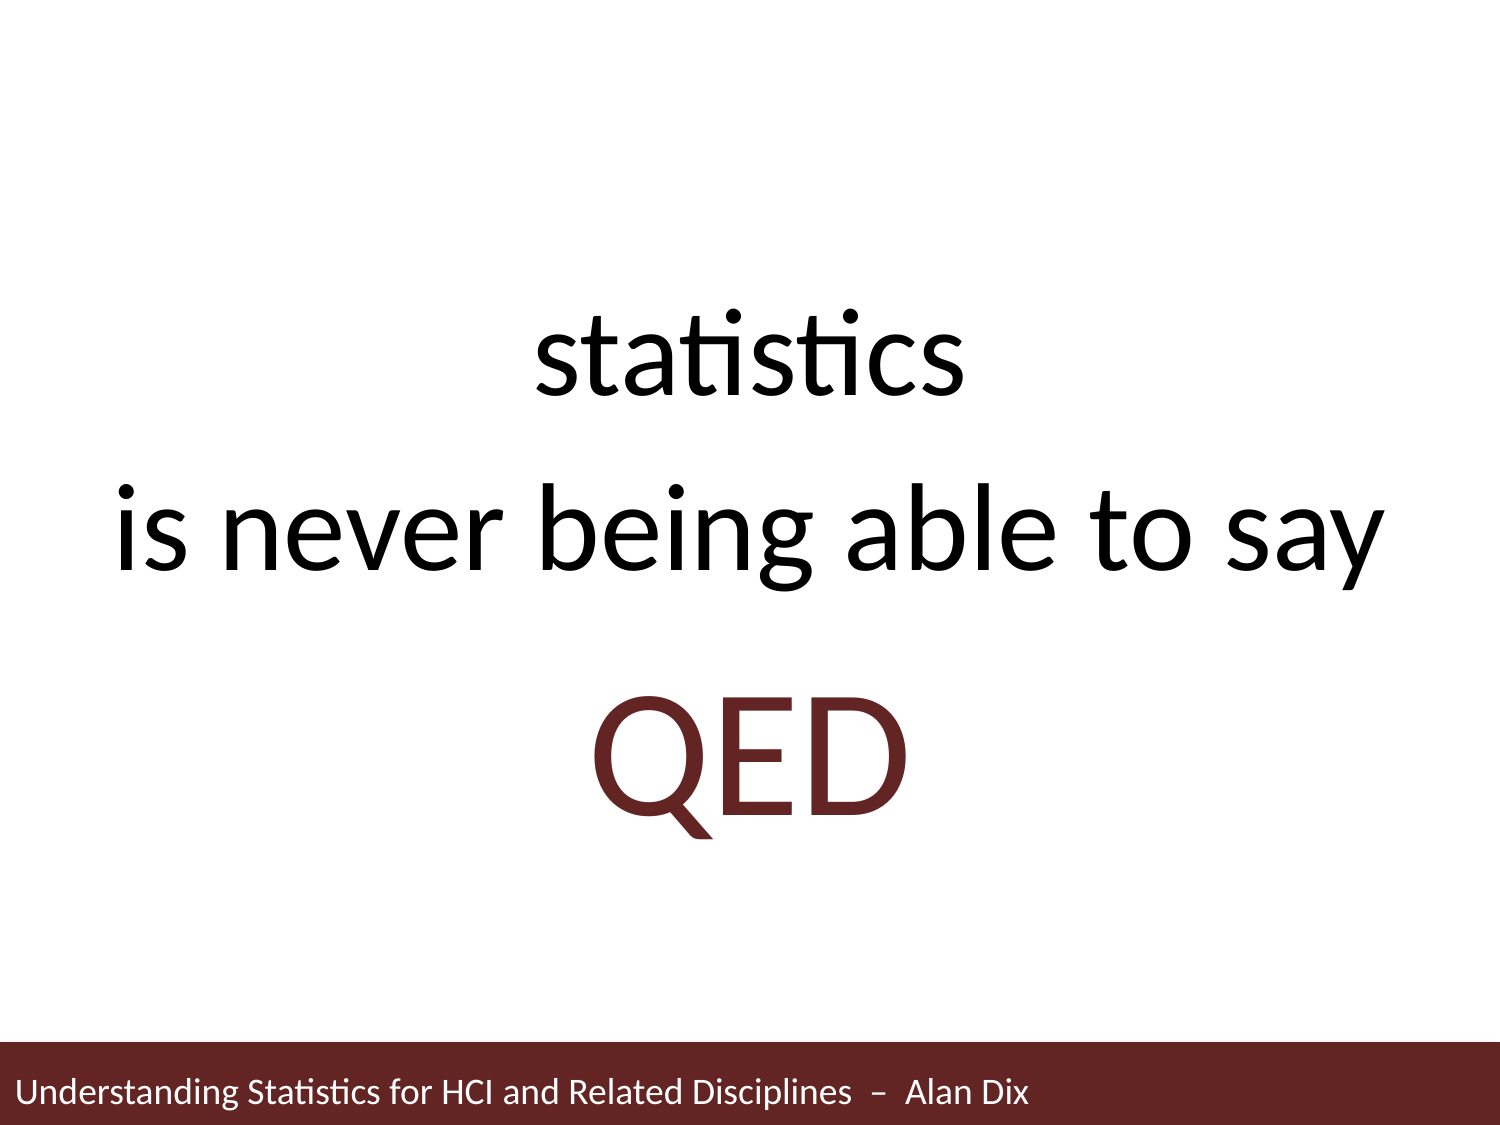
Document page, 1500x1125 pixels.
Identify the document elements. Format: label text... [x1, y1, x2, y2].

list statistics is never being able to say QED [75, 262, 1425, 1005]
